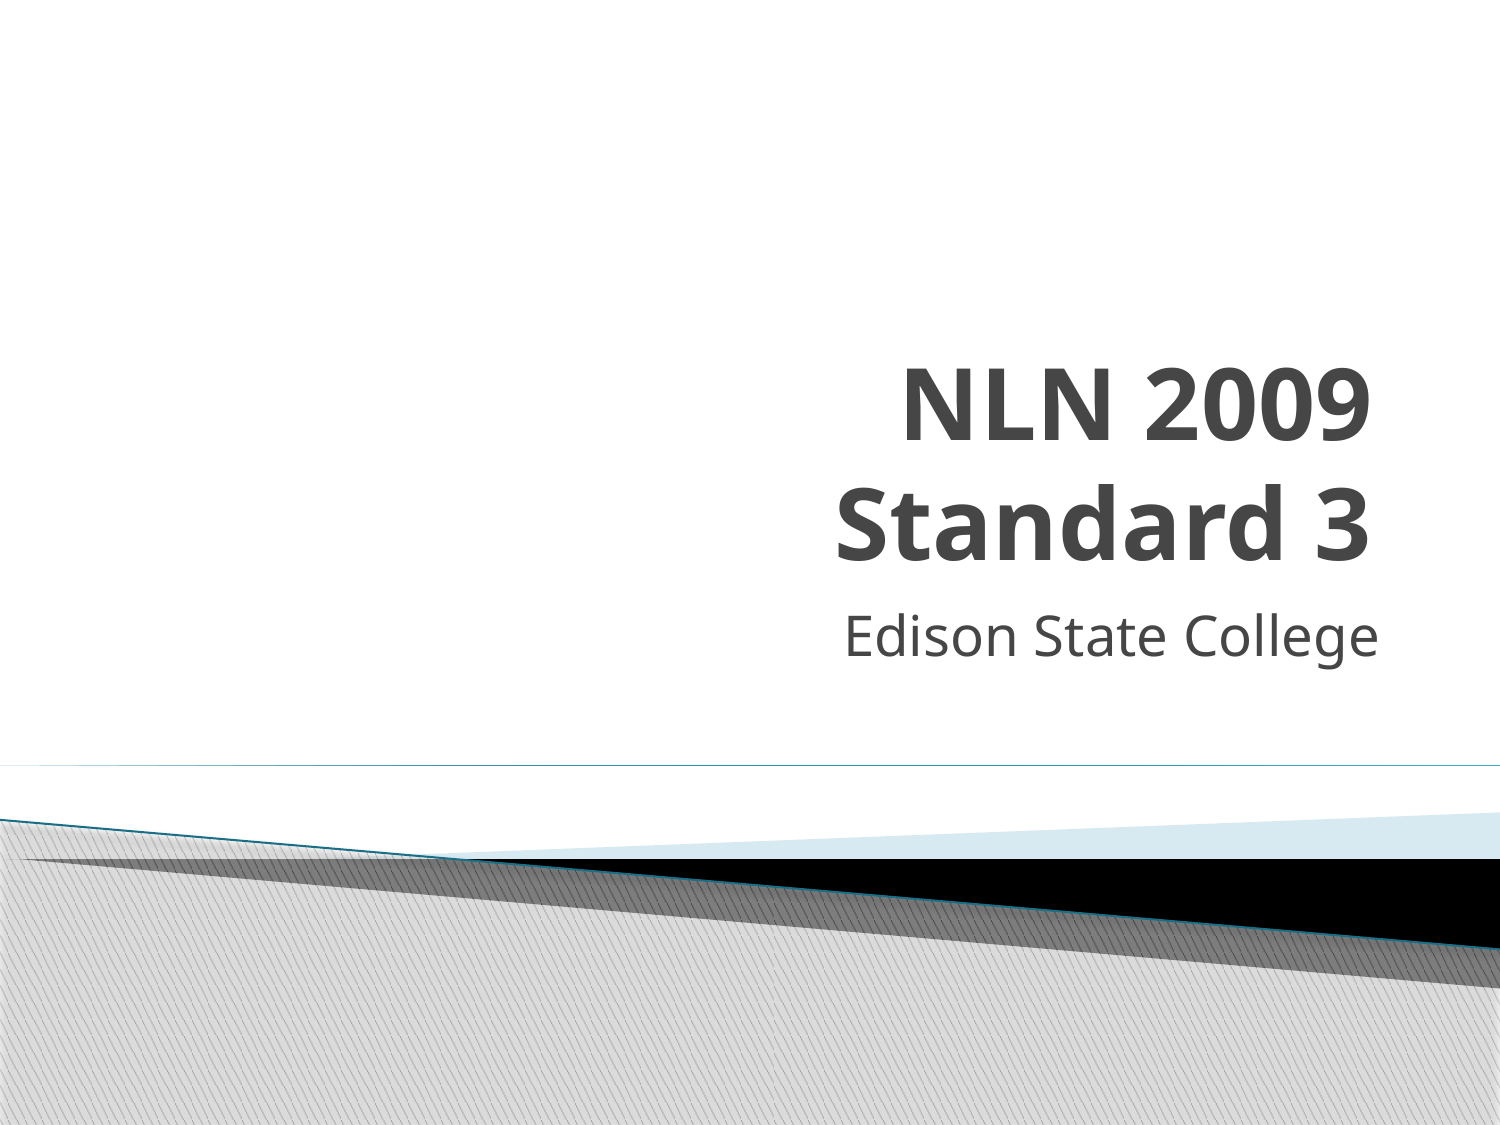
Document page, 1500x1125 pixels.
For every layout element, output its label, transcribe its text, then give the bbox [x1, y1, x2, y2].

title NLN 2009 Standard 3 [112, 287, 1388, 588]
subtitle Edison State College [112, 592, 1388, 790]
picture [5, 859, 1500, 989]
